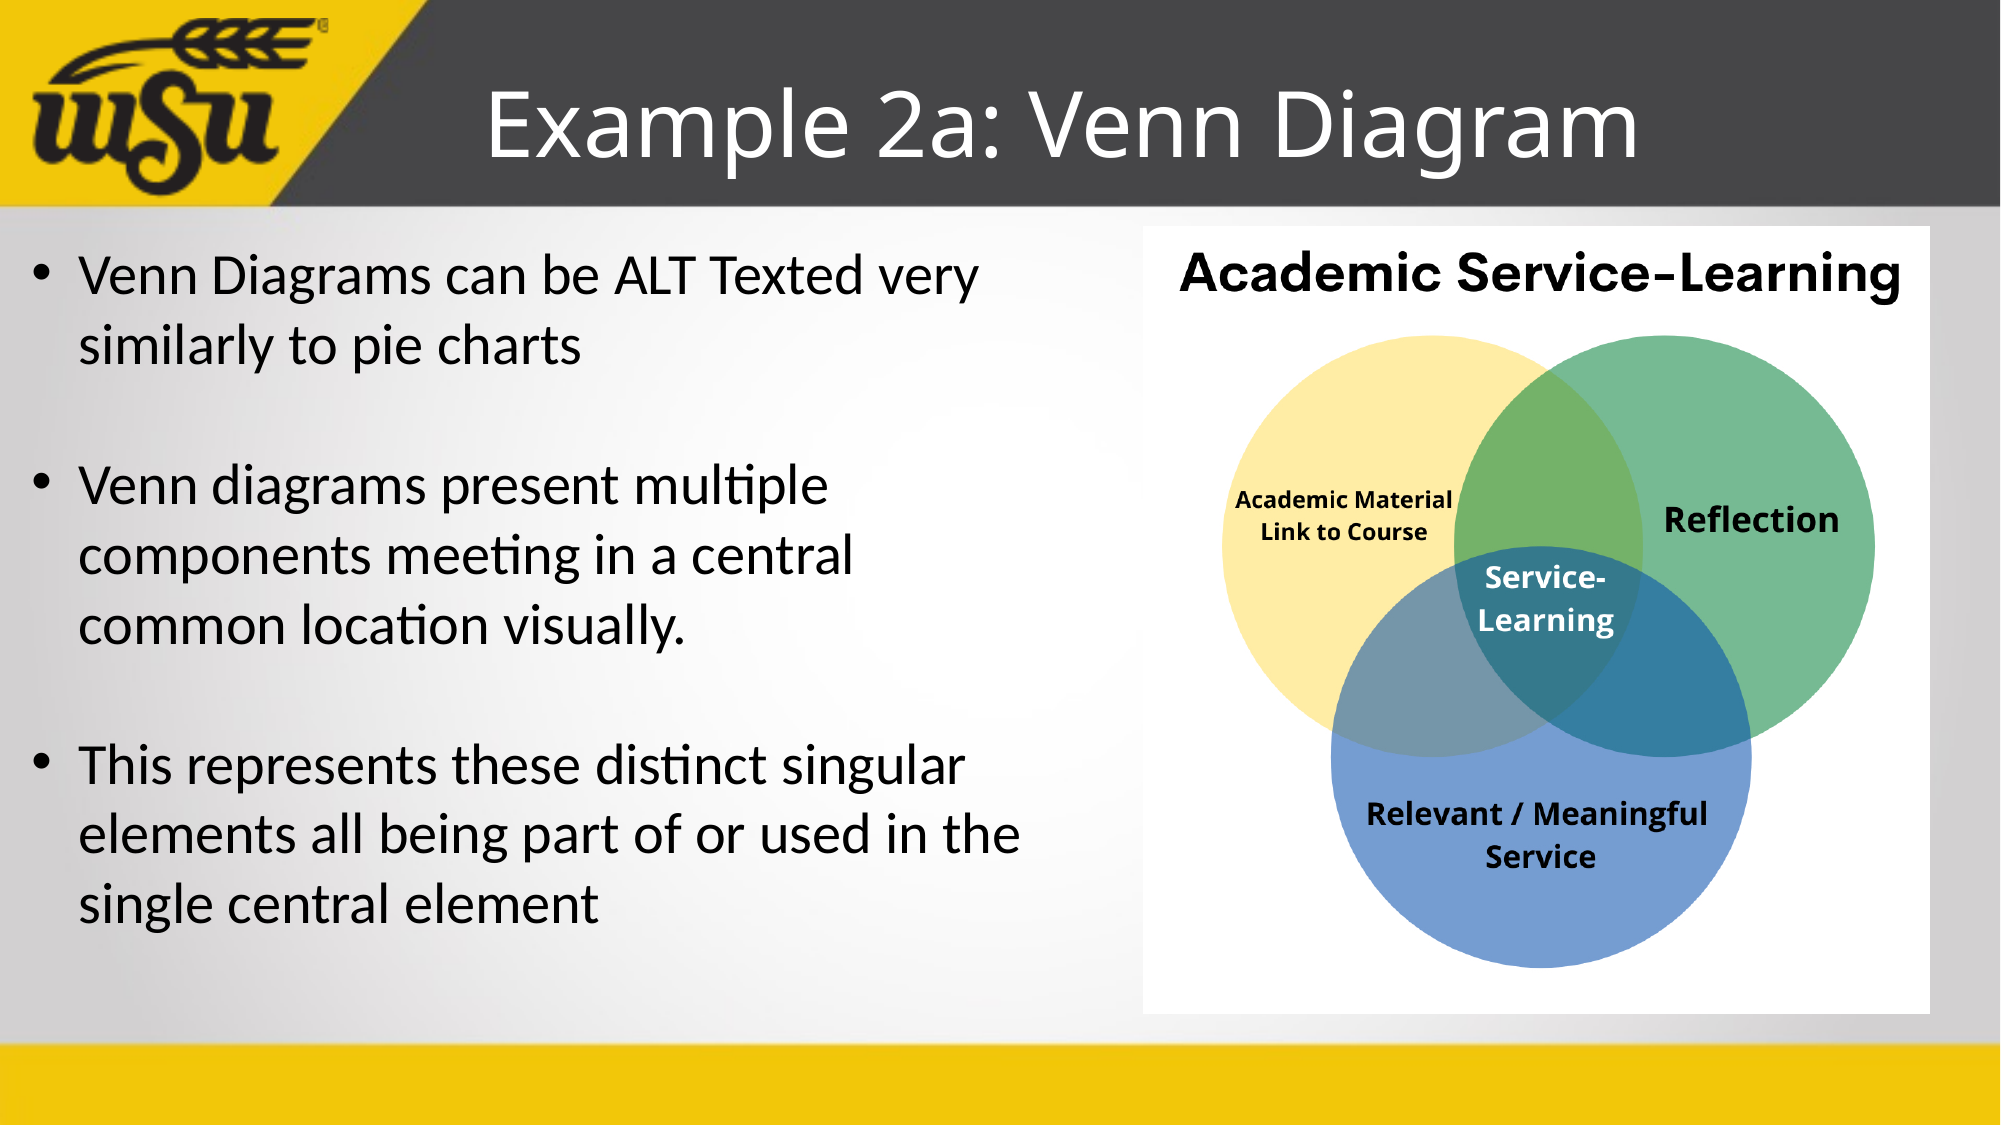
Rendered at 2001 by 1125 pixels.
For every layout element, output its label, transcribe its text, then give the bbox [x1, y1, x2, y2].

text_box Venn Diagrams can be ALT Texted very similarly to pie charts Venn diagrams present multiple components meeting in a central common location visually. This represents these distinct singular elements all being part of or used in the single central element [16, 228, 1073, 943]
title Example 2a: Venn Diagram [468, 49, 1864, 207]
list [1143, 226, 1931, 1014]
